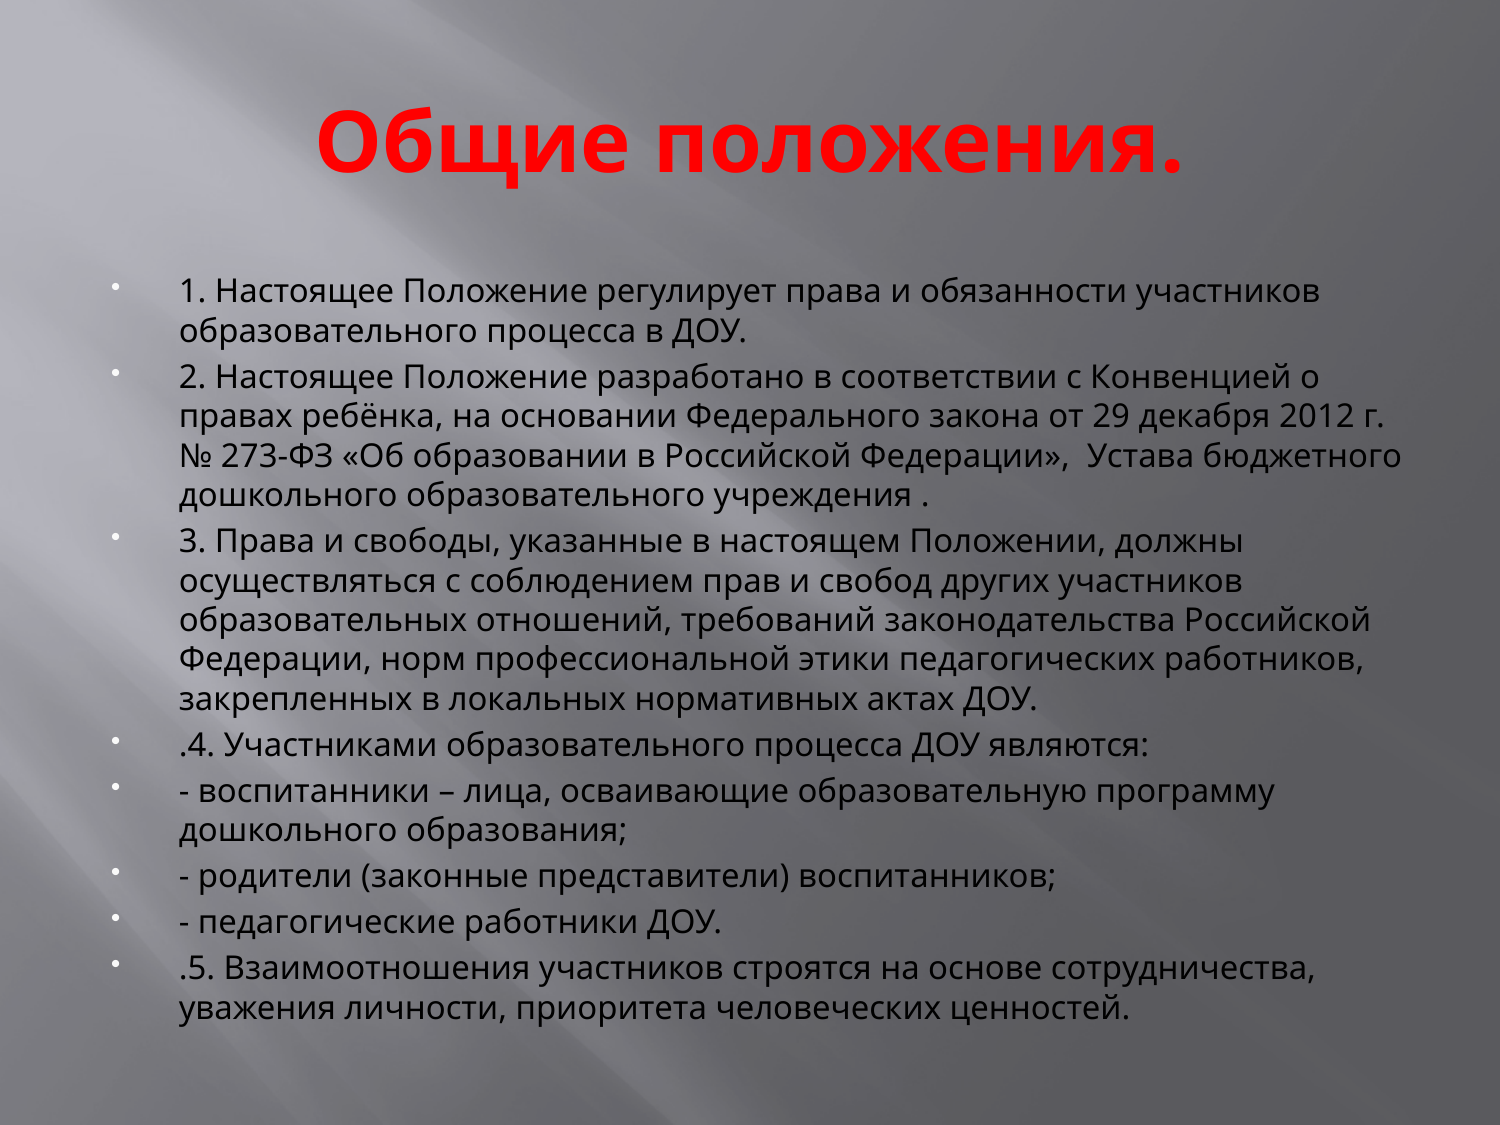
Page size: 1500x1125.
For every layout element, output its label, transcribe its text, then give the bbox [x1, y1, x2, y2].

title Общие положения. [75, 45, 1425, 233]
list 1. Настоящее Положение регулирует права и обязанности участников образовательного процесса в ДОУ. 2. Настоящее Положение разработано в соответствии с Конвенцией о правах ребёнка, на основании Федерального закона от 29 декабря 2012 г. № 273-ФЗ «Об образовании в Российской Федерации», Устава бюджетного дошкольного образовательного учреждения . 3. Права и свободы, указанные в настоящем Положении, должны осуществляться с соблюдением прав и свобод других участников образовательных отношений, требований законодательства Российской Федерации, норм профессиональной этики педагогических работников, закрепленных в локальных нормативных актах ДОУ. .4. Участниками образовательного процесса ДОУ являются: - воспитанники – лица, осваивающие образовательную программу дошкольного образования; - родители (законные представители) воспитанников; - педагогические работники ДОУ. .5. Взаимоотношения участников строятся на основе сотрудничества, уважения личности, приоритета человеческих ценностей. [75, 262, 1425, 1035]
